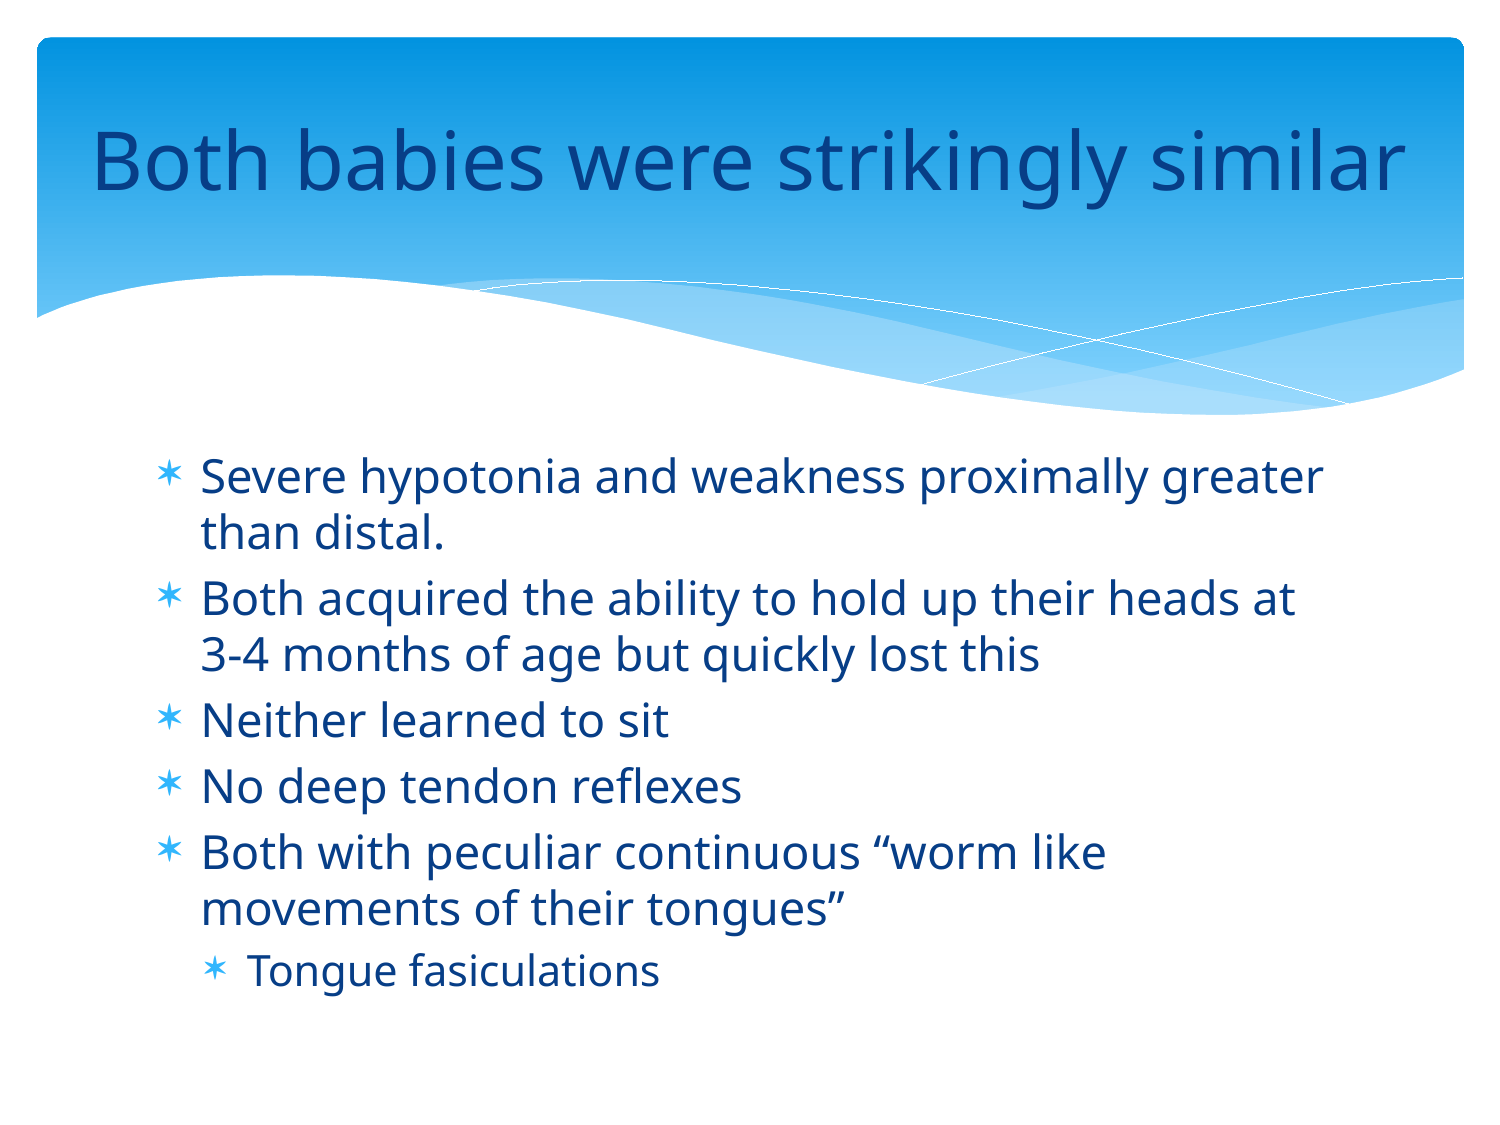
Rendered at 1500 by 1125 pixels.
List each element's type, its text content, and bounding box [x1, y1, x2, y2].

title Both babies were strikingly similar [75, 55, 1425, 261]
list Severe hypotonia and weakness proximally greater than distal. Both acquired the ability to hold up their heads at 3-4 months of age but quickly lost this Neither learned to sit No deep tendon reflexes Both with peculiar continuous “worm like movements of their tongues” Tongue fasiculations [143, 438, 1359, 1005]
